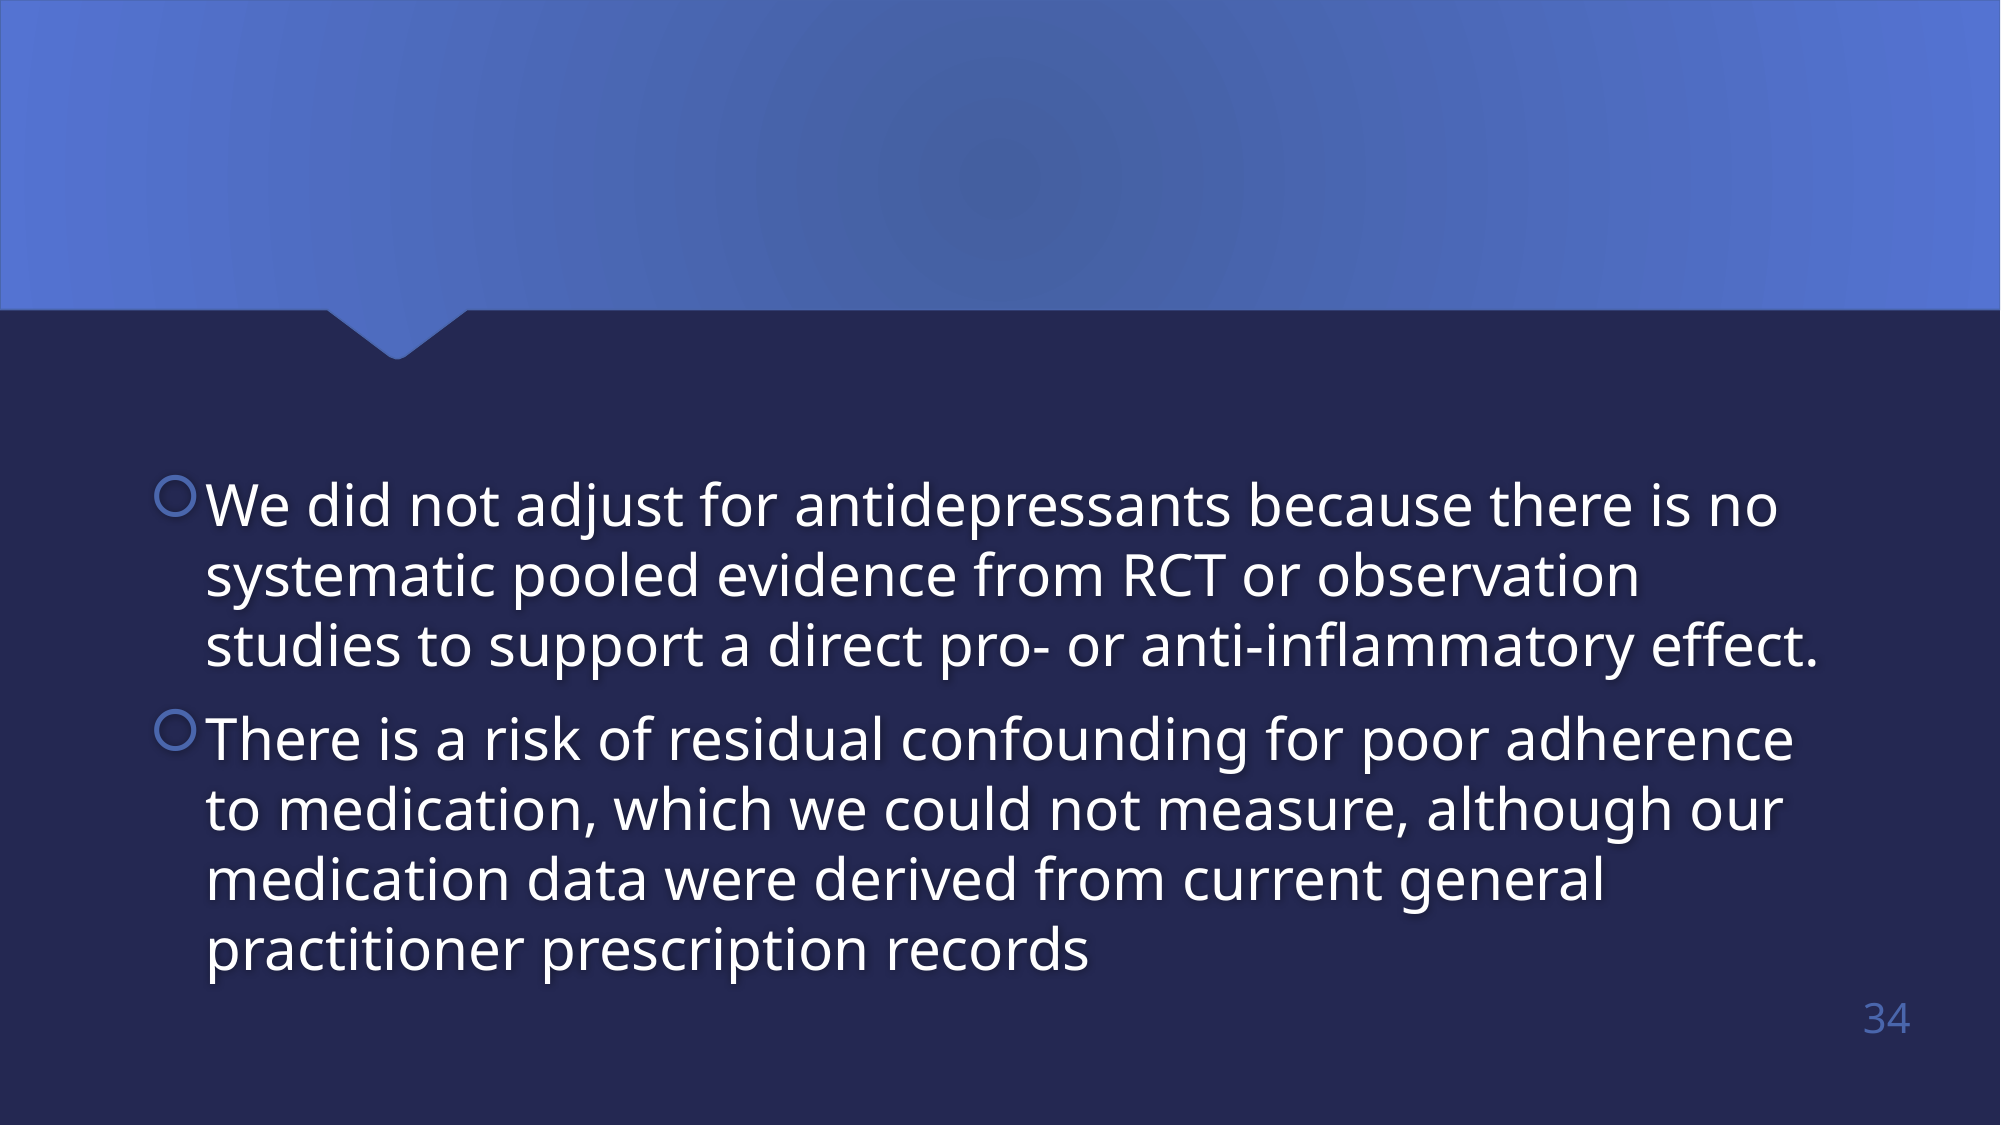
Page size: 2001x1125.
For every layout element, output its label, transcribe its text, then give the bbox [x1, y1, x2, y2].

slide_number 34 [1751, 970, 1926, 1051]
list We did not adjust for antidepressants because there is no systematic pooled evidence from RCT or observation studies to support a direct pro- or anti-inflammatory effect. There is a risk of residual confounding for poor adherence to medication, which we could not measure, although our medication data were derived from current general practitioner prescription records [134, 364, 1866, 1087]
